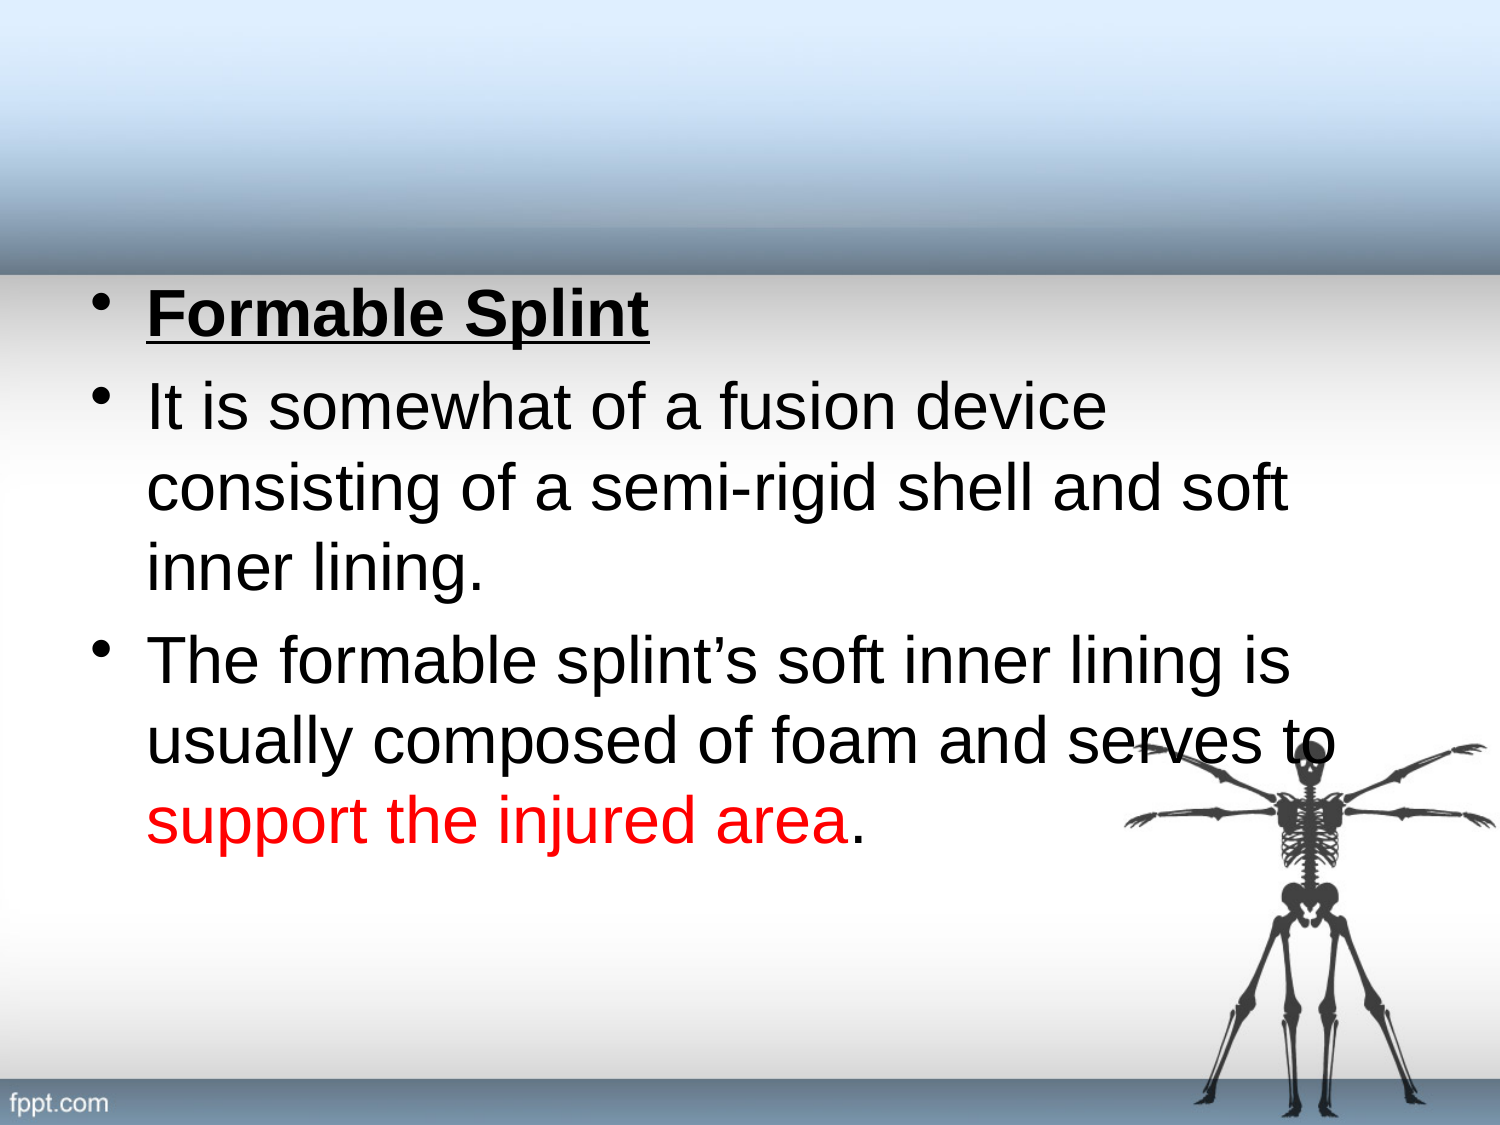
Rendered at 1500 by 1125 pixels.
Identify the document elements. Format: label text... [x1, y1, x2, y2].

list Formable Splint It is somewhat of a fusion device consisting of a semi-rigid shell and soft inner lining. The formable splint’s soft inner lining is usually composed of foam and serves to support the injured area. [75, 262, 1425, 1005]
picture [0, 0, 1500, 1125]
